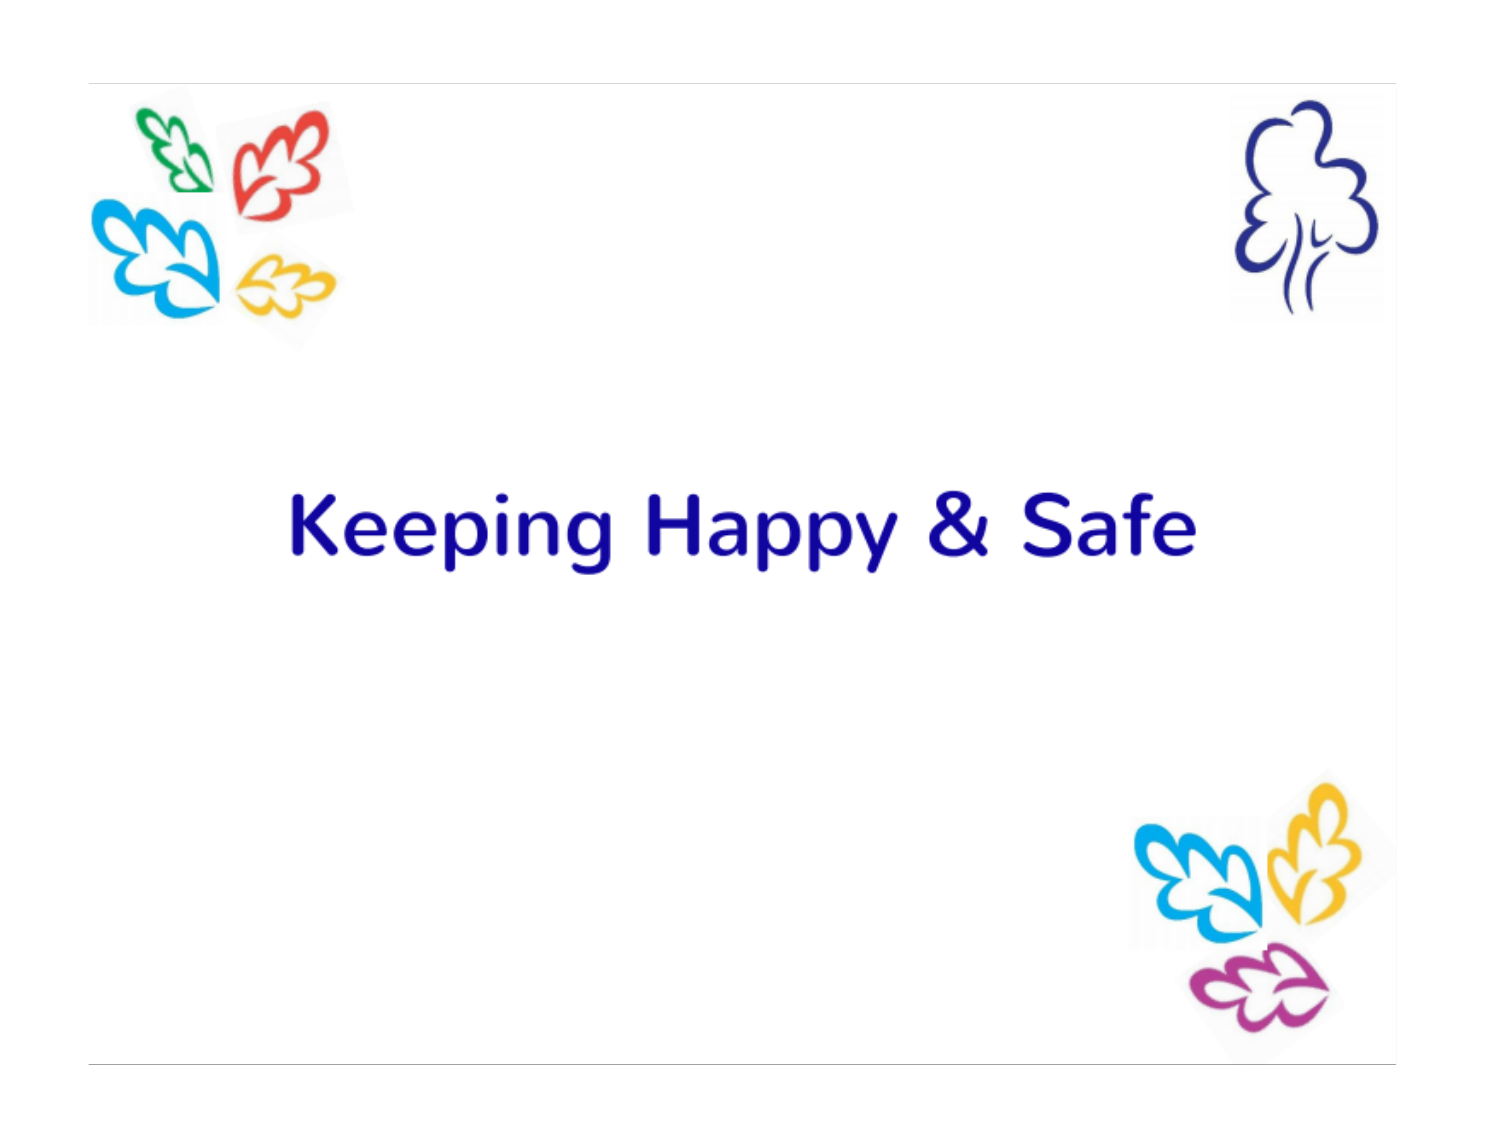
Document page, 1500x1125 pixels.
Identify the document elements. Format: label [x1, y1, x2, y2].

picture [88, 83, 1397, 1065]
